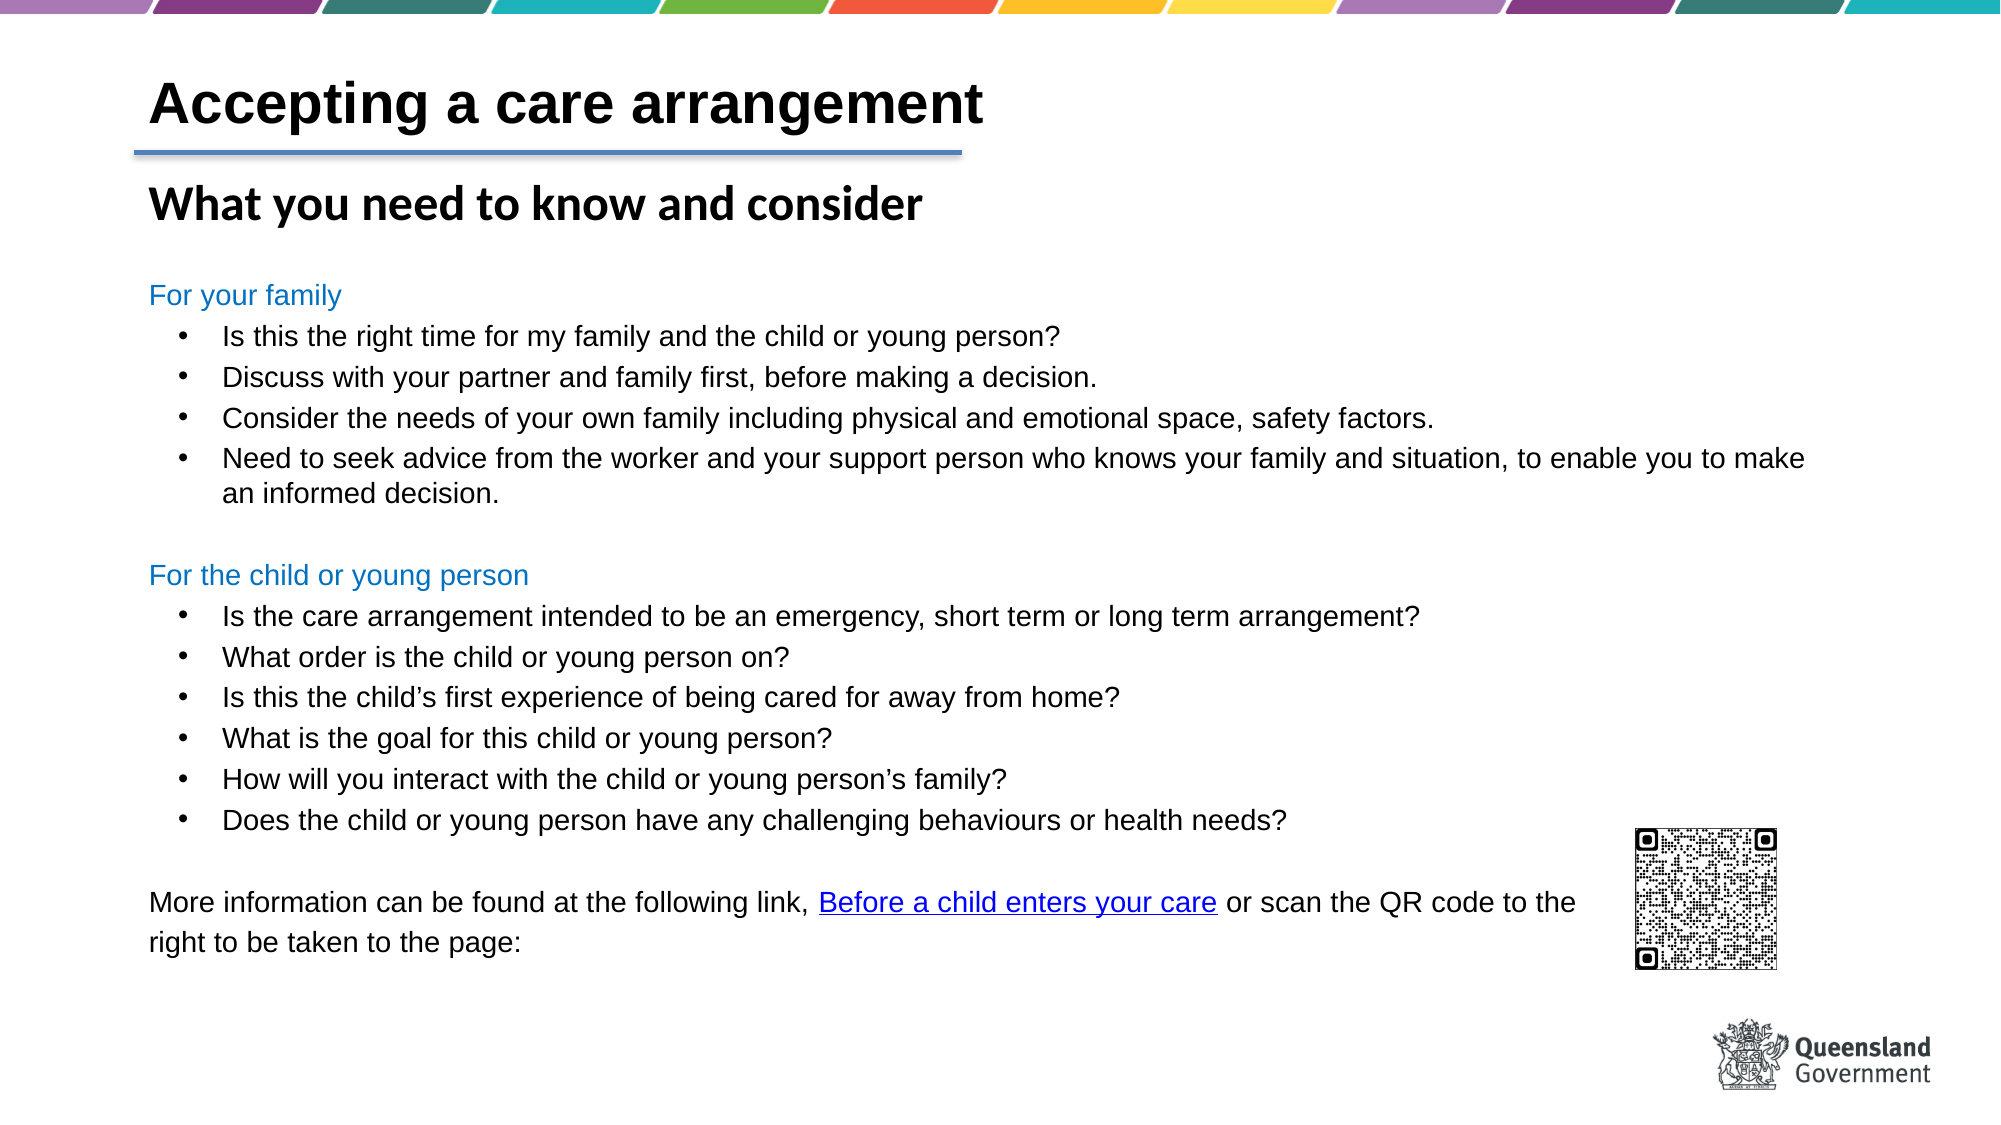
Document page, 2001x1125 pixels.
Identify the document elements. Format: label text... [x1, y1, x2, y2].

text_box What you need to know and consider [133, 163, 1134, 239]
picture [0, 0, 2001, 1125]
title Accepting a care arrangement [133, 65, 1119, 134]
list For your family Is this the right time for my family and the child or young person? Discuss with your partner and family first, before making a decision. Consider the needs of your own family including physical and emotional space, safety factors. Need to seek advice from the worker and your support person who knows your family and situation, to enable you to make an informed decision. For the child or young person Is the care arrangement intended to be an emergency, short term or long term arrangement? What order is the child or young person on? Is this the child’s first experience of being cared for away from home? What is the goal for this child or young person? How will you interact with the child or young person’s family? Does the child or young person have any challenging behaviours or health needs? More information can be found at the following link, Before a child enters your care or scan the QR code to the right to be taken to the page: [133, 269, 1846, 1024]
